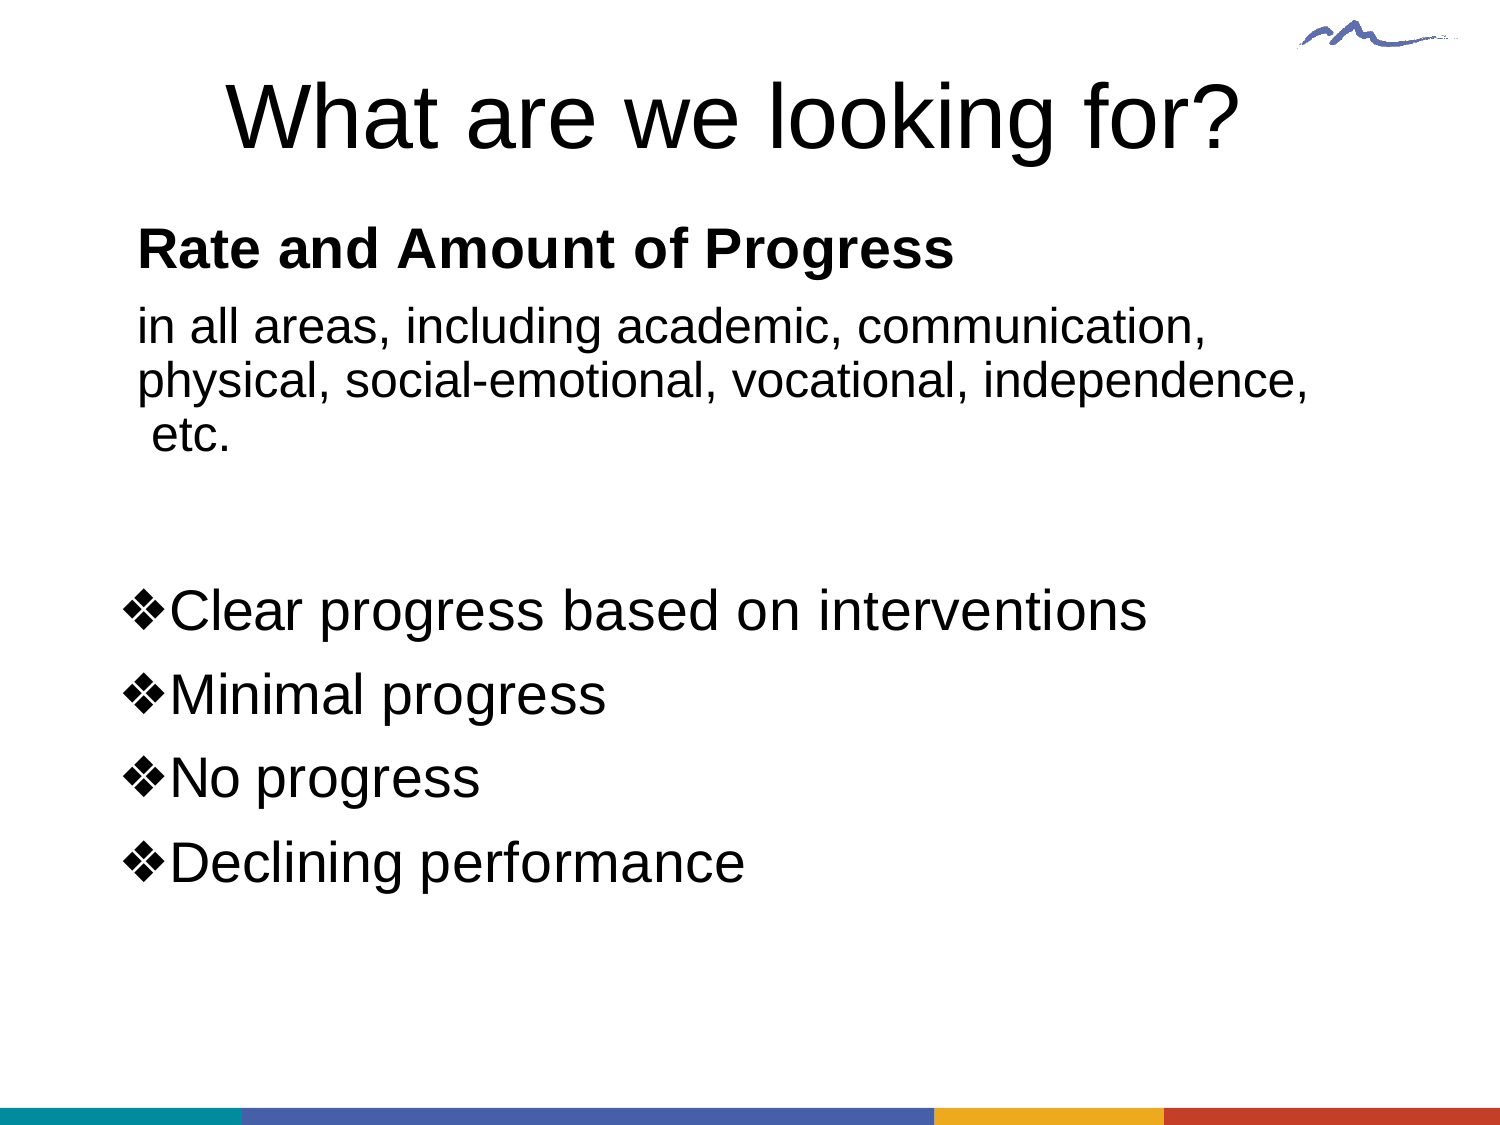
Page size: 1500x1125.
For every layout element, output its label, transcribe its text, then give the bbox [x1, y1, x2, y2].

title What are we looking for? [223, 56, 1243, 210]
text_box [0, 1107, 242, 1125]
text_box [1296, 20, 1458, 49]
text_box Rate and Amount of Progress in all areas, including academic, communication, physical, social-emotional, vocational, independence, etc. ❖Clear progress based on interventions ❖Minimal progress ❖No progress ❖Declining performance [116, 210, 1319, 894]
text_box [935, 1107, 1164, 1125]
text_box [242, 1107, 935, 1125]
text_box [1164, 1107, 1500, 1125]
